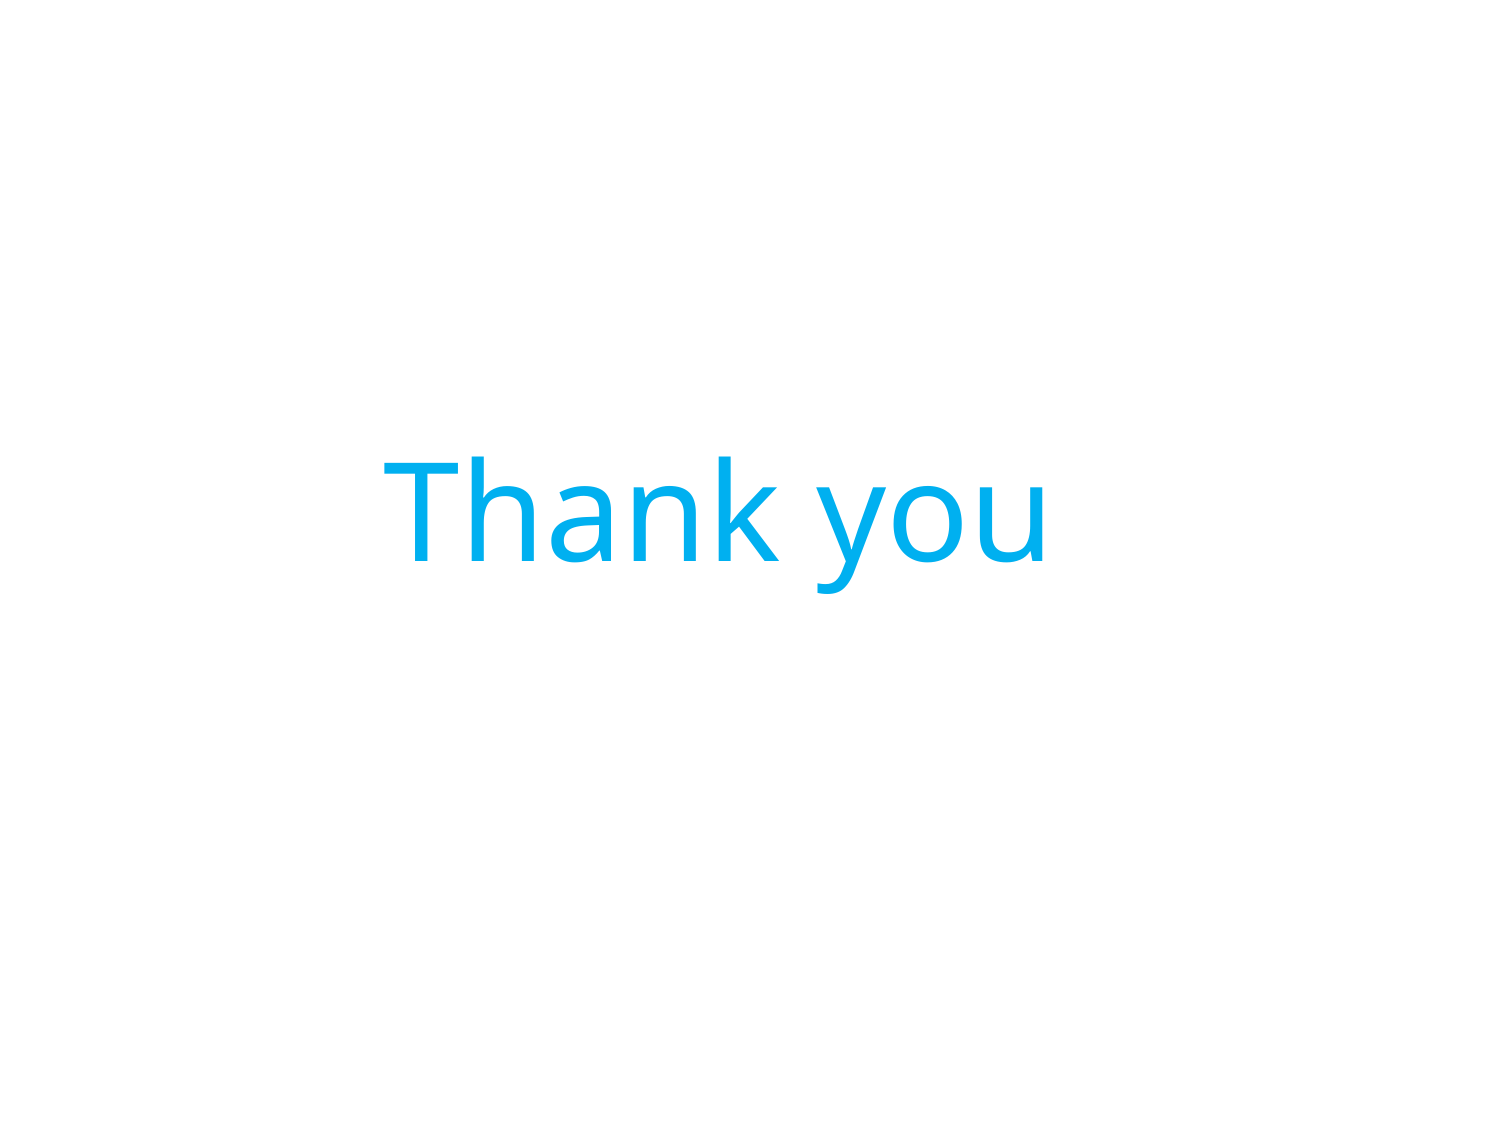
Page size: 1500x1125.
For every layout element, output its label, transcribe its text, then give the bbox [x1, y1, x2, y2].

title Thank you [62, 412, 1413, 600]
